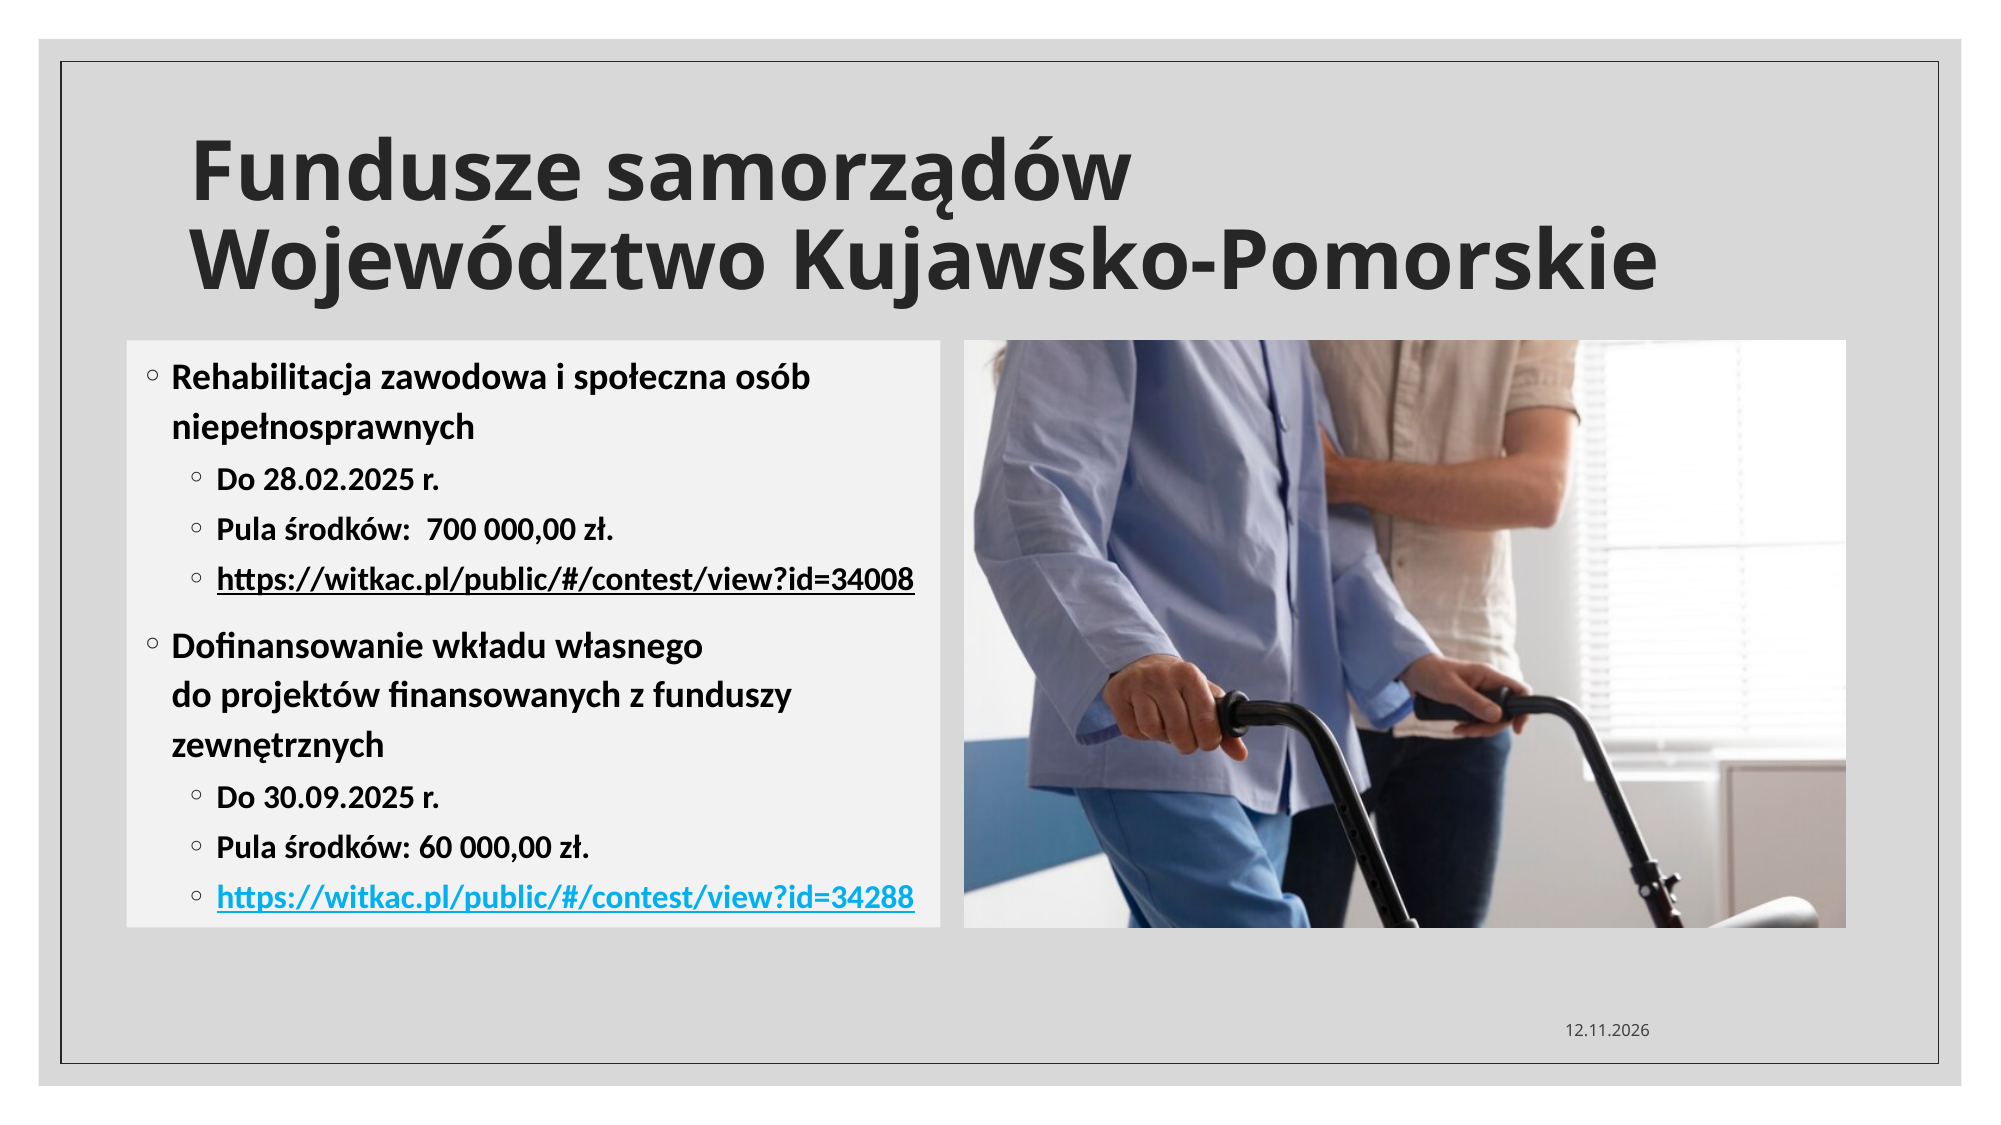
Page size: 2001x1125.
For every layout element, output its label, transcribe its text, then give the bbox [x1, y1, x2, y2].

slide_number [1190, 990, 1665, 1050]
list Rehabilitacja zawodowa i społeczna osób niepełnosprawnych Do 28.02.2025 r. Pula środków: 700 000,00 zł. https://witkac.pl/public/#/contest/view?id=34008 Dofinansowanie wkładu własnego do projektów finansowanych z funduszy zewnętrznych Do 30.09.2025 r. Pula środków: 60 000,00 zł. https://witkac.pl/public/#/contest/view?id=34288 [126, 340, 941, 928]
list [964, 340, 1846, 928]
title Fundusze samorządów Województwo Kujawsko-Pomorskie [174, 105, 1825, 331]
